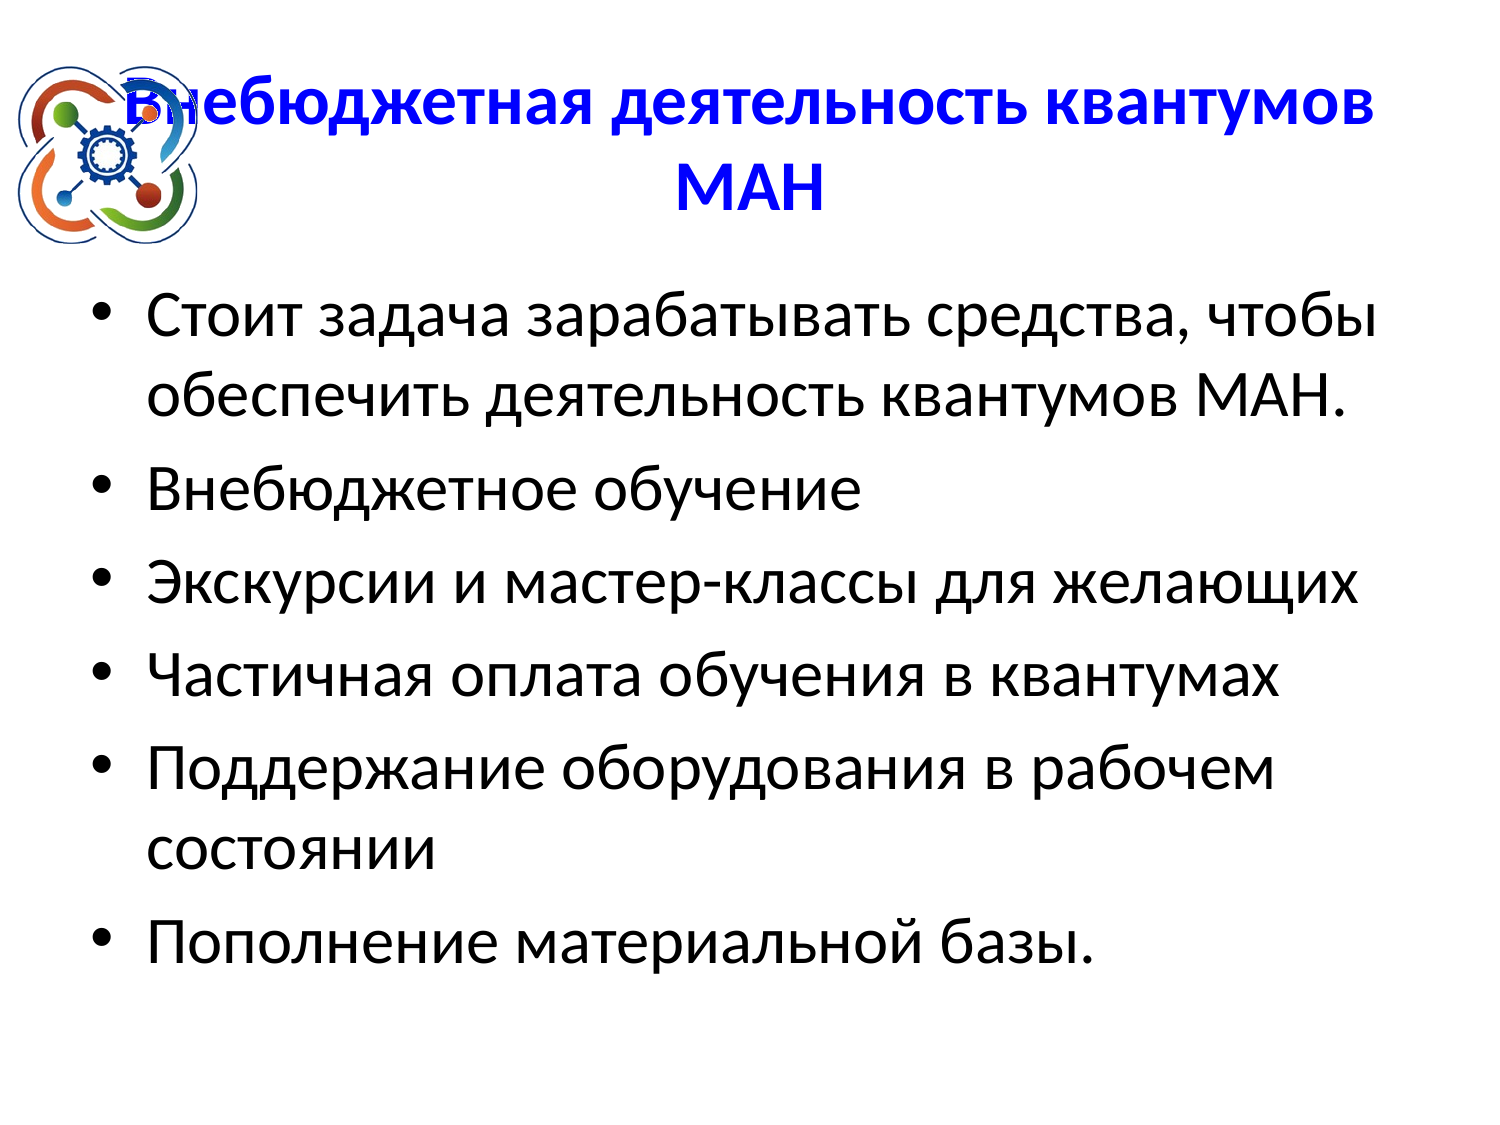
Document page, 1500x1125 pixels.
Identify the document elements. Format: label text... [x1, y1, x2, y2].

list Стоит задача зарабатывать средства, чтобы обеспечить деятельность квантумов МАН. Внебюджетное обучение Экскурсии и мастер-классы для желающих Частичная оплата обучения в квантумах Поддержание оборудования в рабочем состоянии Пополнение материальной базы. [75, 262, 1425, 1005]
title Внебюджетная деятельность квантумов МАН [75, 45, 1425, 233]
picture [17, 66, 198, 244]
